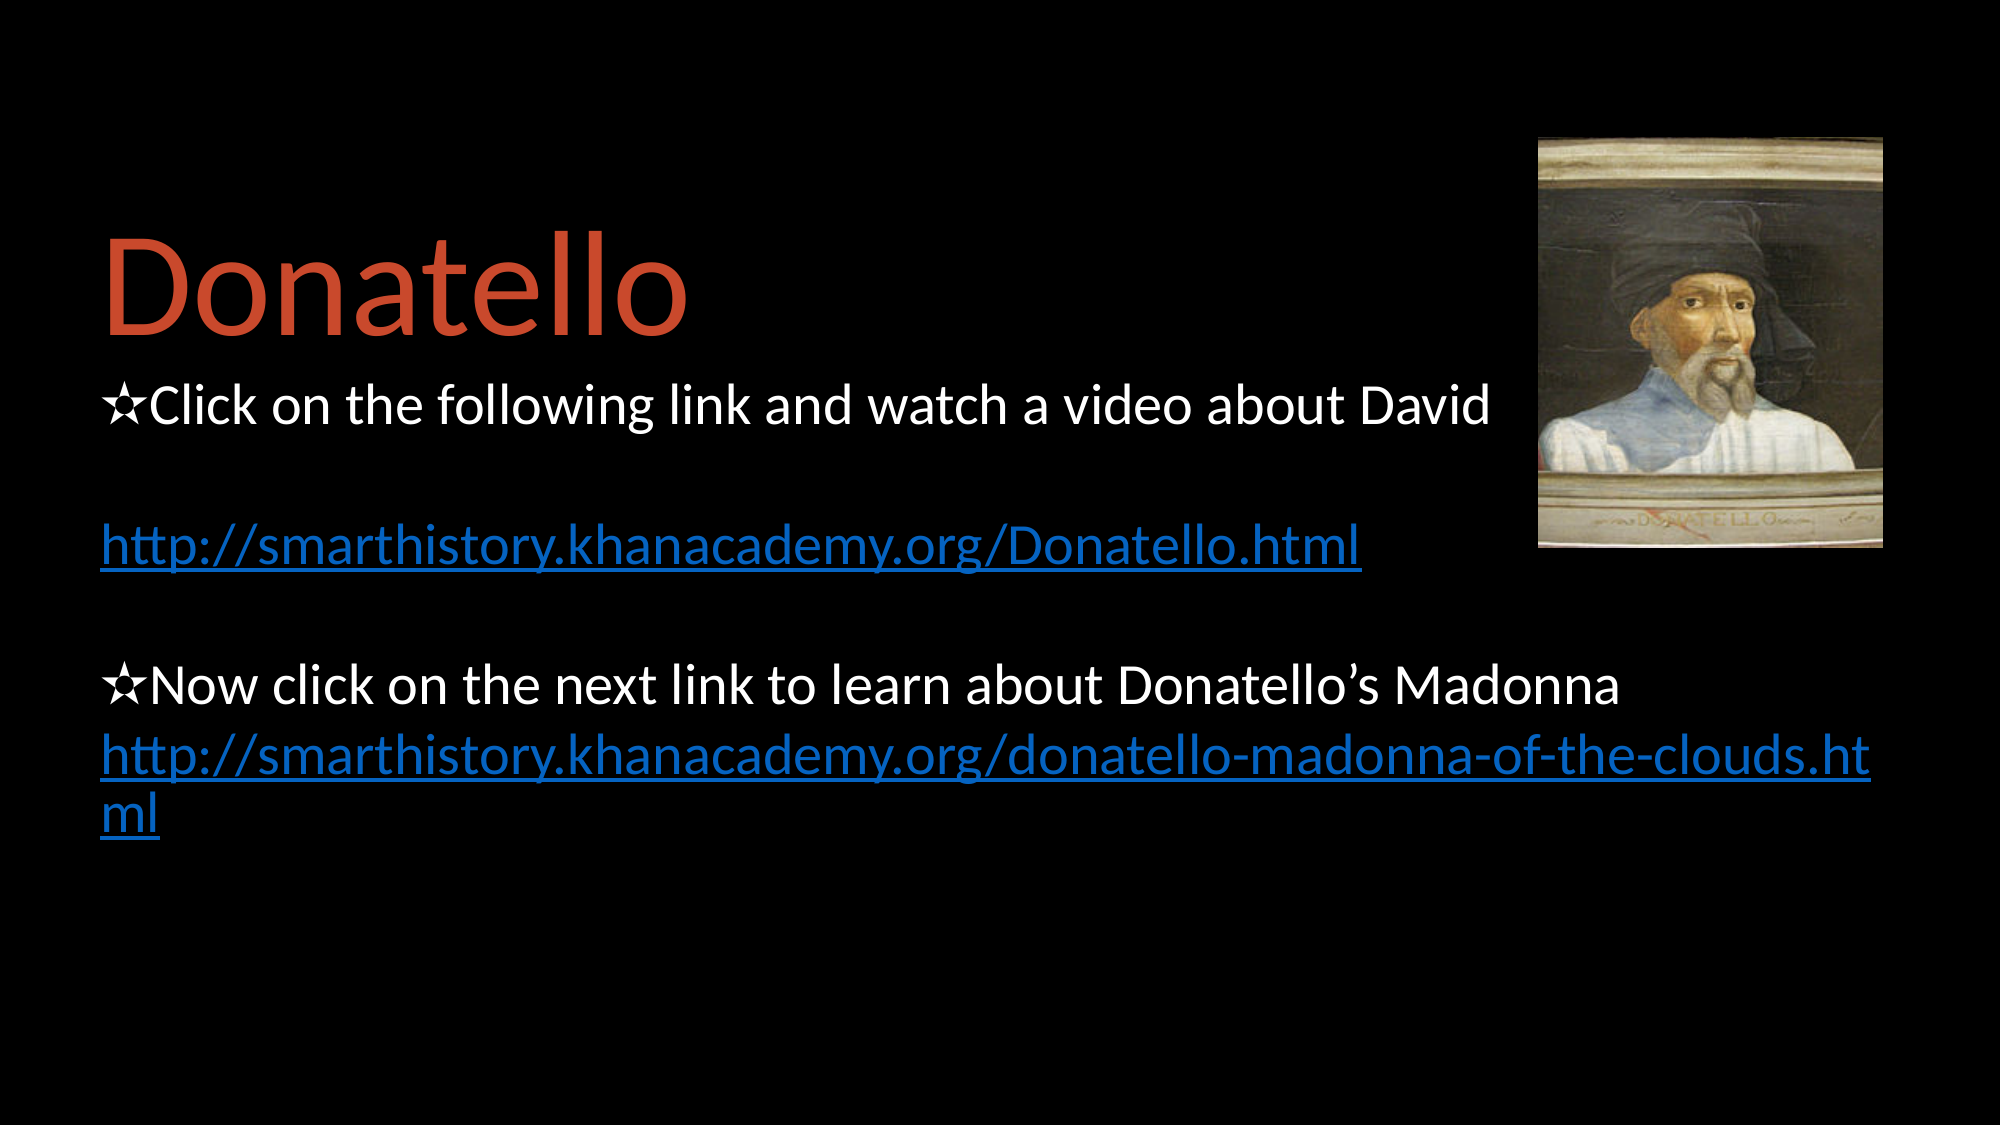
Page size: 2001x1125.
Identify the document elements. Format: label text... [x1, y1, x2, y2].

text_box Donatello ✫Click on the following link and watch a video about David http://smarthistory.khanacademy.org/Donatello.html ✫Now click on the next link to learn about Donatello’s Madonna http://smarthistory.khanacademy.org/donatello-madonna-of-the-clouds.html [85, 178, 1908, 839]
picture [1538, 137, 1883, 548]
